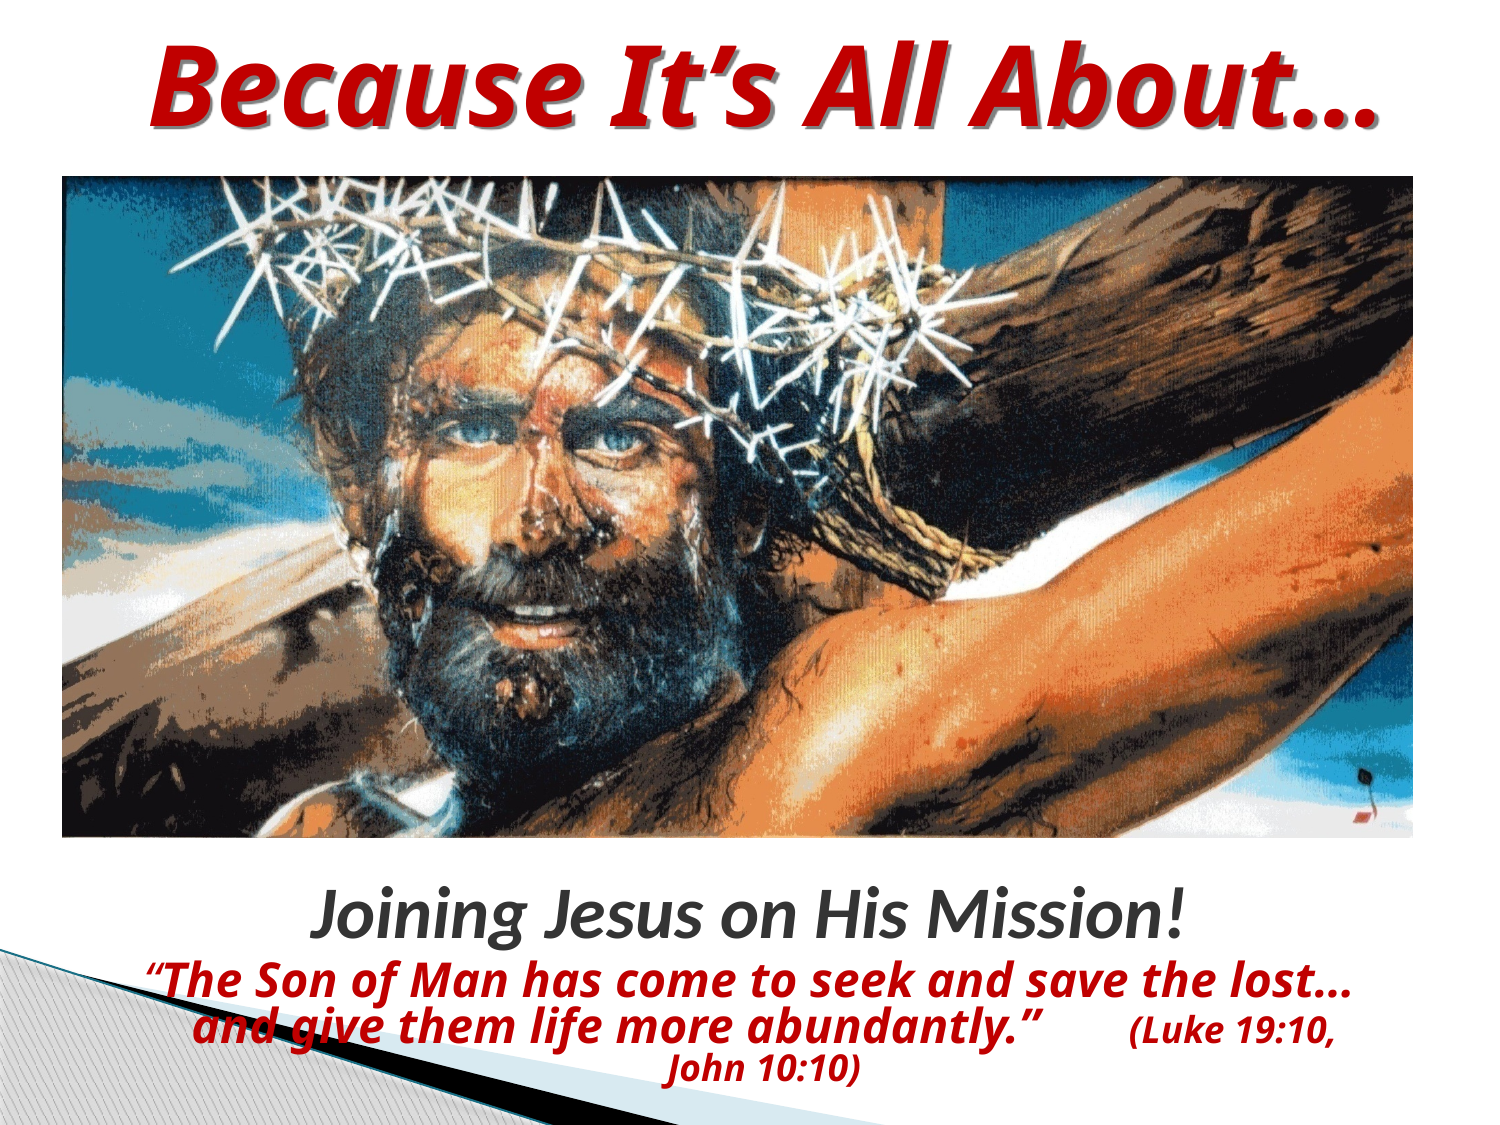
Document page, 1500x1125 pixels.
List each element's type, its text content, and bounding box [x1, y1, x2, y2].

title Because It’s All About… [62, 0, 1473, 163]
picture [62, 176, 1413, 838]
list Joining Jesus on His Mission! “The Son of Man has come to seek and save the lost…and give them life more abundantly.” (Luke 19:10, John 10:10) [112, 848, 1388, 1097]
